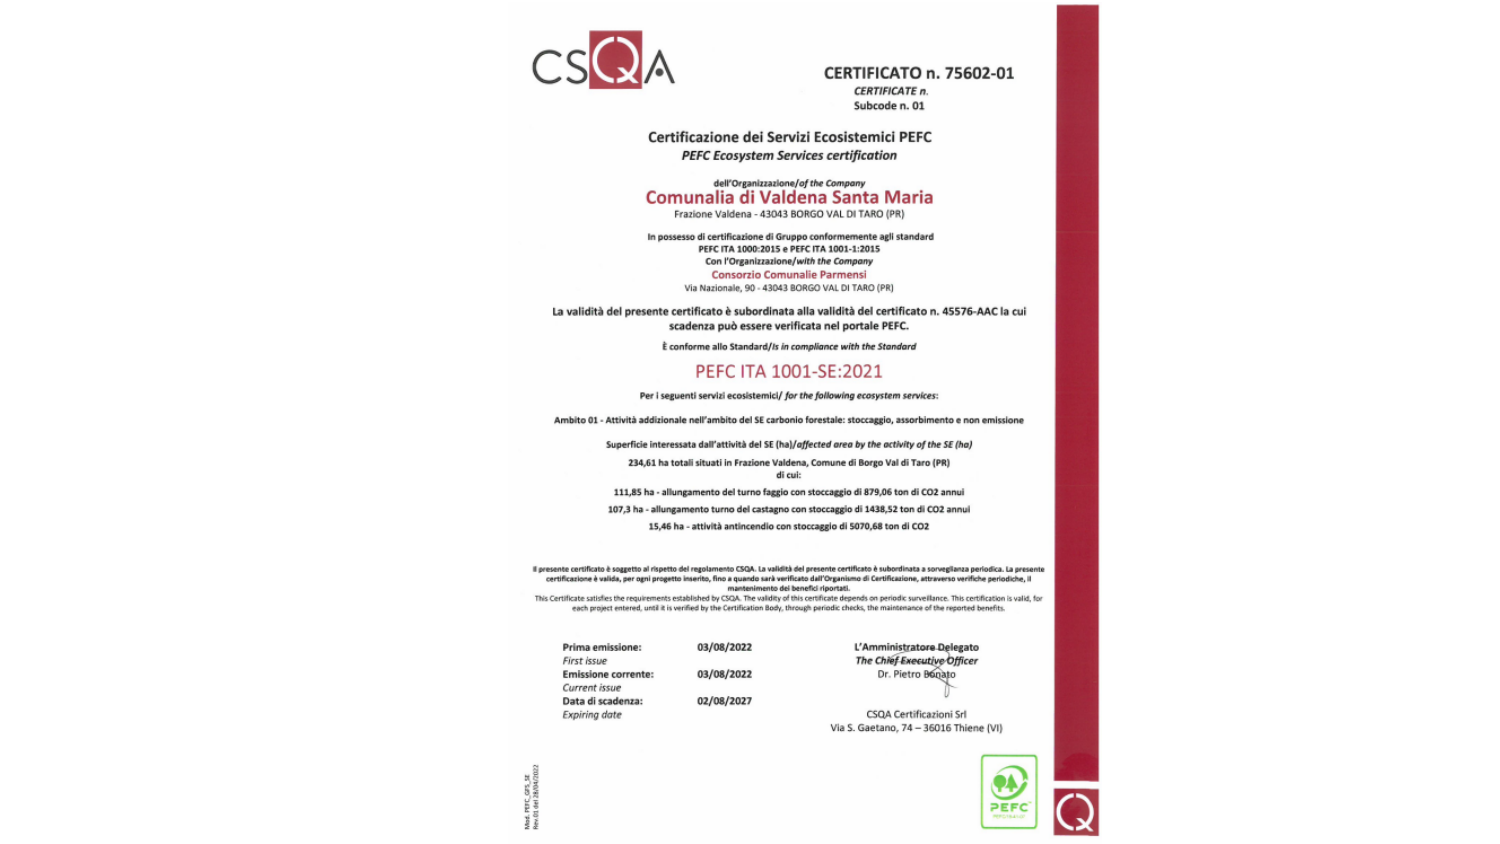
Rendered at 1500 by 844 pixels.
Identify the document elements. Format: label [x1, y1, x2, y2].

picture [508, 2, 1102, 844]
